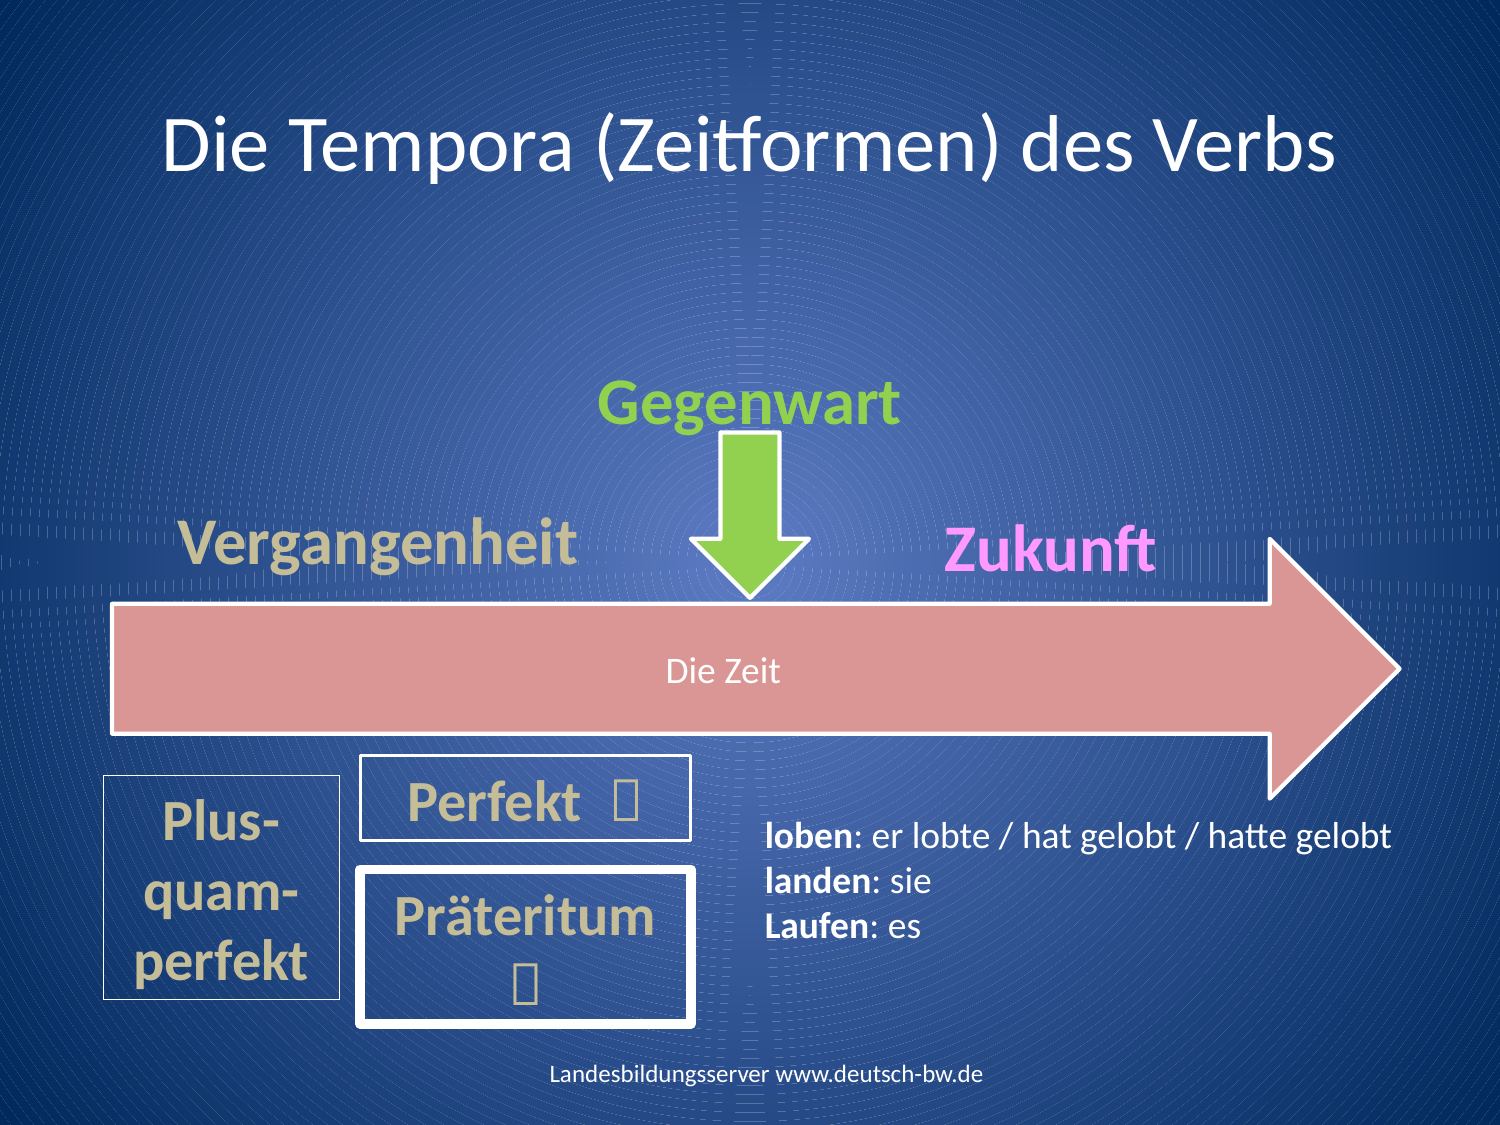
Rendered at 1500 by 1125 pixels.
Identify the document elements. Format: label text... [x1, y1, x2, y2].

footer Landesbildungsserver www.deutsch-bw.de [512, 1042, 1022, 1103]
text_box Plus-quam-perfekt [103, 775, 340, 1000]
text_box Zukunft [832, 497, 1270, 593]
text_box Gegenwart [575, 350, 925, 446]
text_box [688, 446, 811, 600]
text_box Präteritum  [360, 869, 691, 1025]
text_box loben: er lobte / hat gelobt / hatte gelobt landen: sie Laufen: es [750, 803, 1421, 954]
text_box Vergangenheit [159, 490, 597, 586]
text_box Perfekt  [360, 755, 691, 841]
title Die Tempora (Zeitformen) des Verbs [75, 45, 1425, 233]
text_box Die Zeit [109, 537, 1402, 801]
